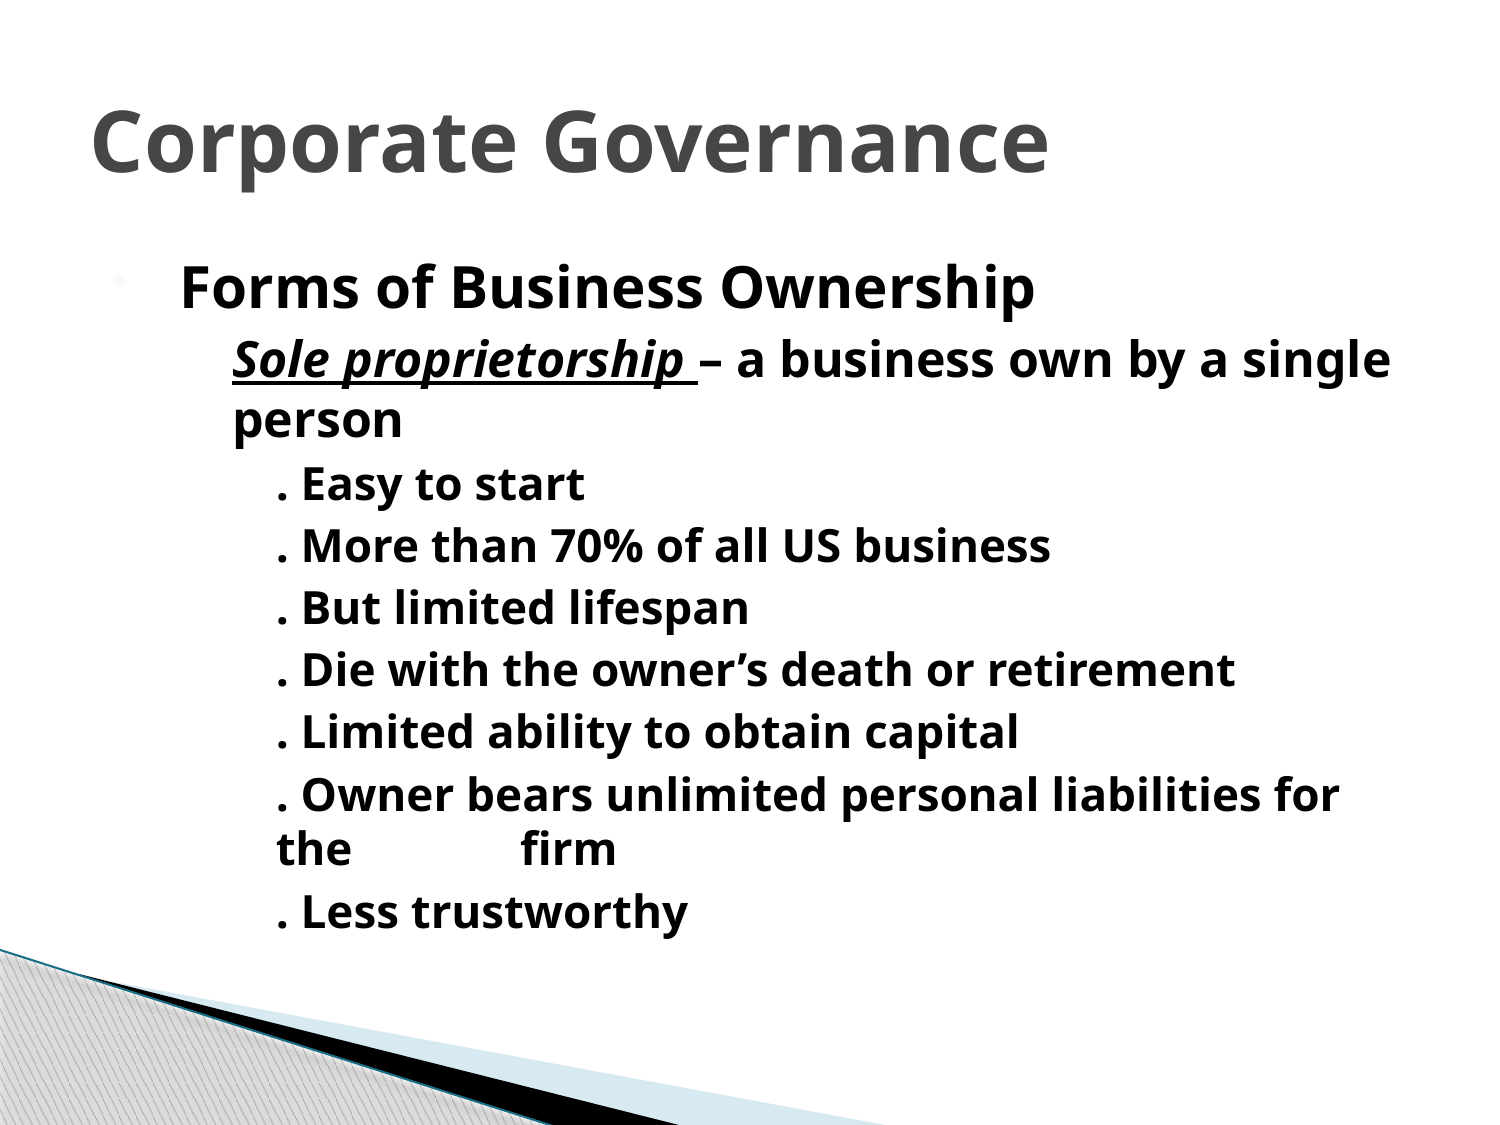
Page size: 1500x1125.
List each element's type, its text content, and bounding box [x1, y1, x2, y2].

list Forms of Business Ownership Sole proprietorship – a business own by a single person . Easy to start . More than 70% of all US business . But limited lifespan . Die with the owner’s death or retirement . Limited ability to obtain capital . Owner bears unlimited personal liabilities for the firm . Less trustworthy [75, 243, 1425, 986]
title Corporate Governance [75, 45, 1425, 233]
